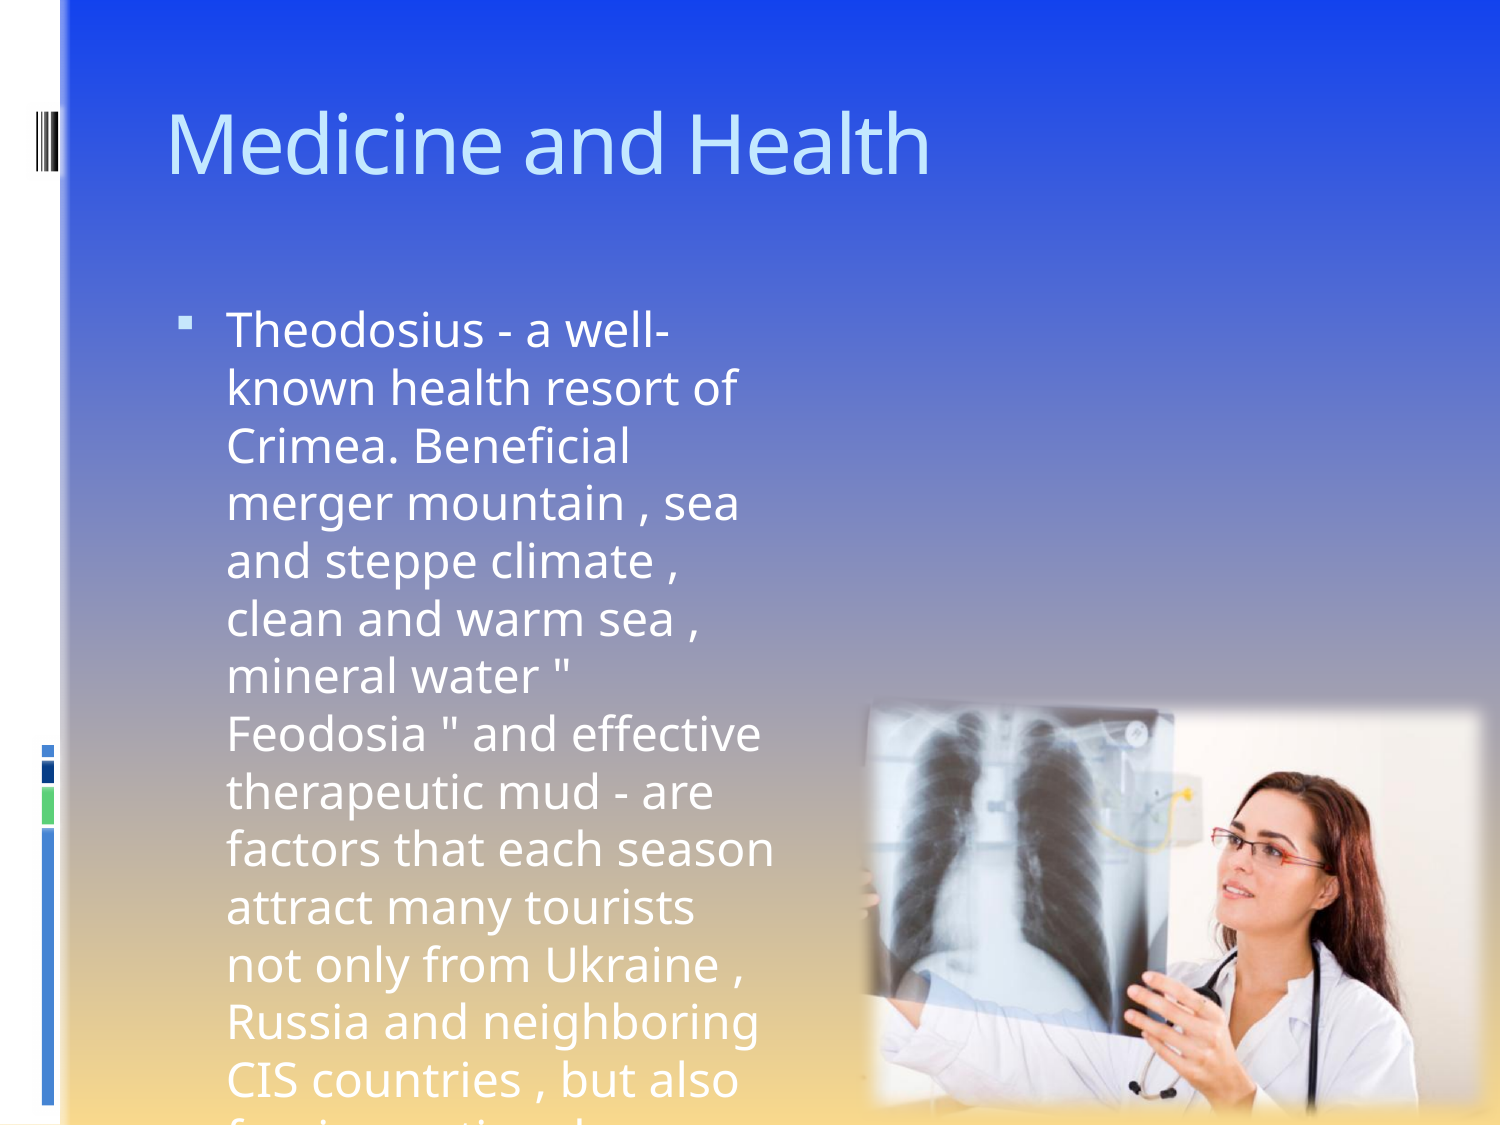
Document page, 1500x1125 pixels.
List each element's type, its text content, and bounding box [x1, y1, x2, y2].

title Medicine and Health [150, 83, 1425, 234]
list Theodosius - a well-known health resort of Crimea. Beneficial merger mountain , sea and steppe climate , clean and warm sea , mineral water " Feodosia " and effective therapeutic mud - are factors that each season attract many tourists not only from Ukraine , Russia and neighboring CIS countries , but also foreign nationals. [150, 292, 798, 1125]
picture [855, 692, 1499, 1122]
